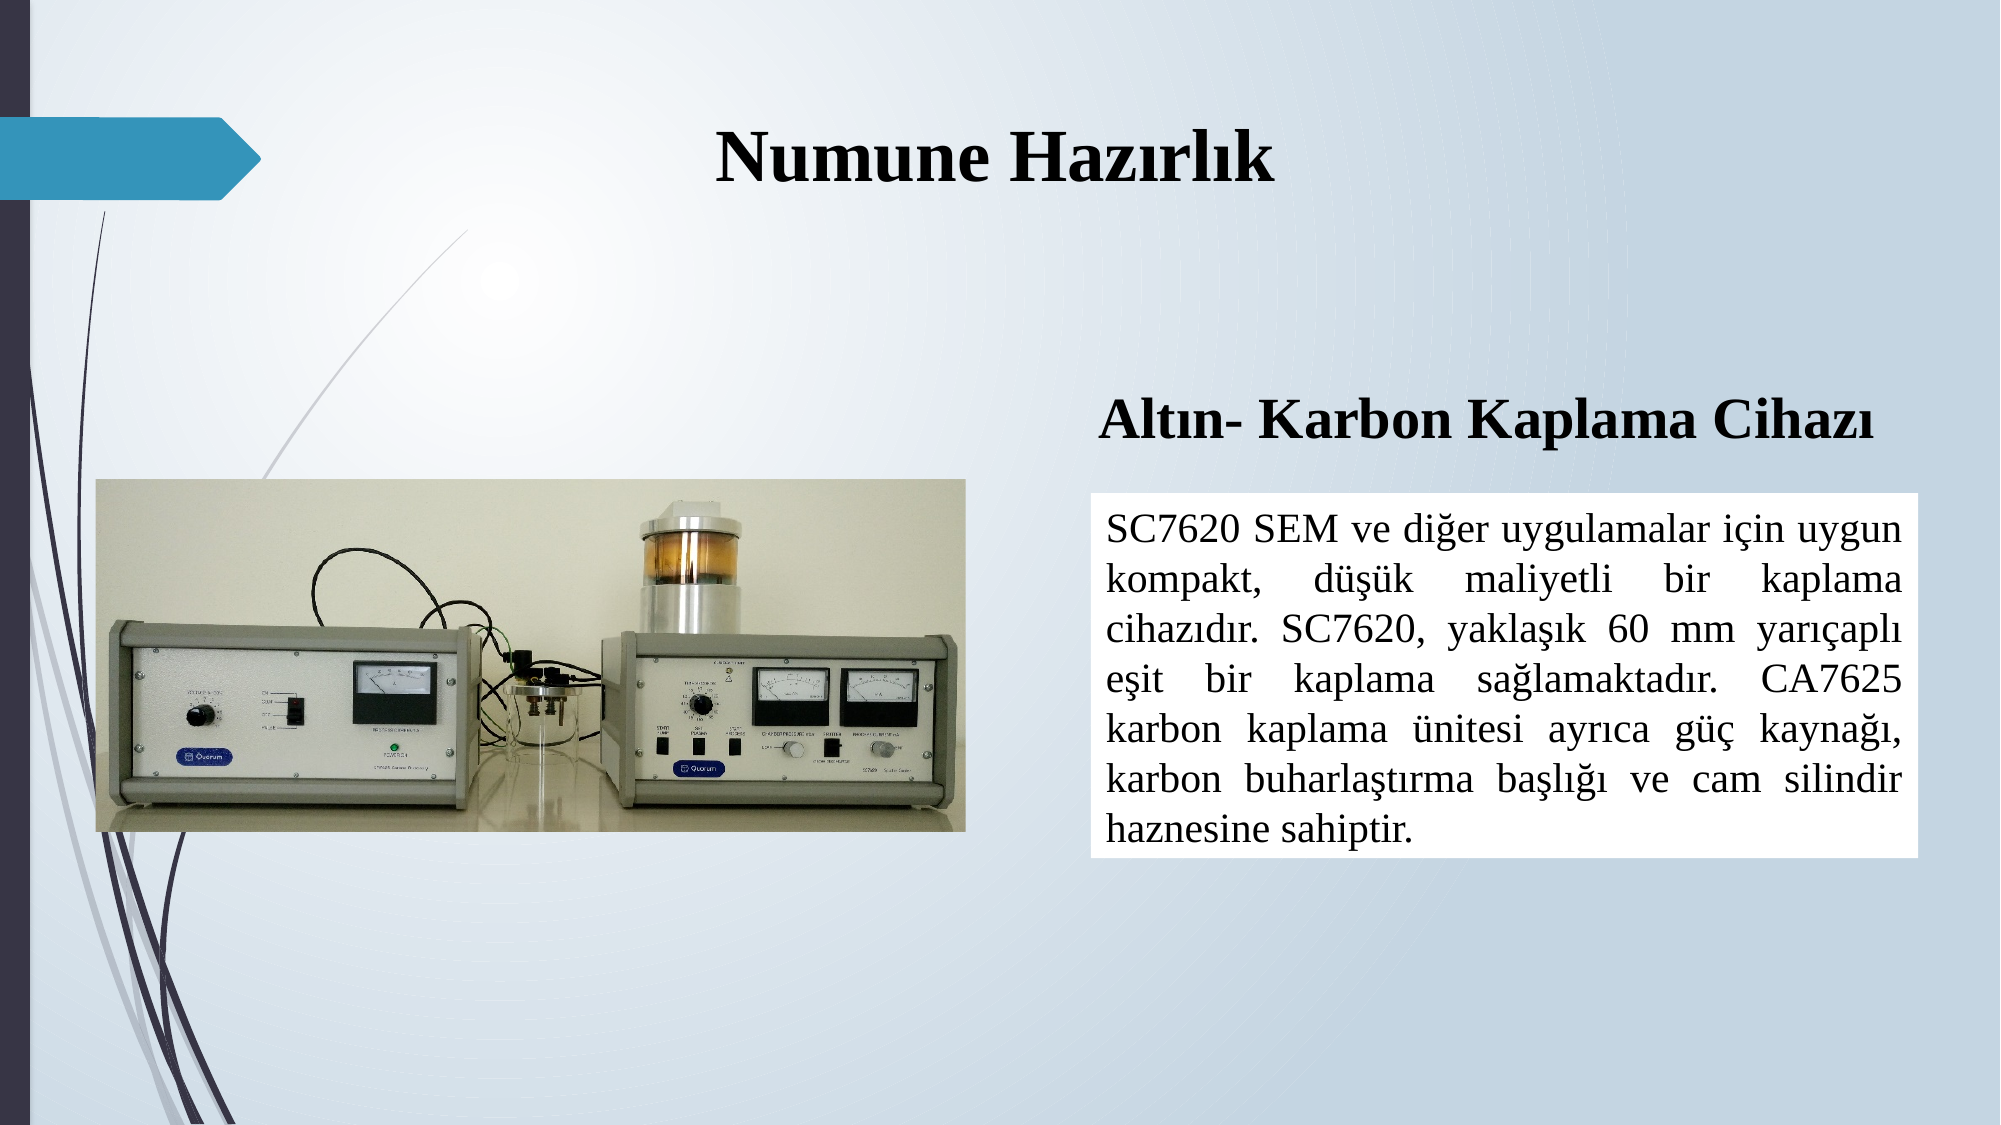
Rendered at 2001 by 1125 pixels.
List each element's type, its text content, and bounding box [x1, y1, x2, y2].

picture [95, 479, 966, 832]
title Numune Hazırlık [95, 98, 1896, 248]
text_box Altın- Karbon Kaplama Cihazı [1083, 372, 1890, 458]
text_box SC7620 SEM ve diğer uygulamalar için uygun kompakt, düşük maliyetli bir kaplama cihazıdır. SC7620, yaklaşık 60 mm yarıçaplı eşit bir kaplama sağlamaktadır. CA7625 karbon kaplama ünitesi ayrıca güç kaynağı, karbon buharlaştırma başlığı ve cam silindir haznesine sahiptir. [1090, 493, 1919, 859]
